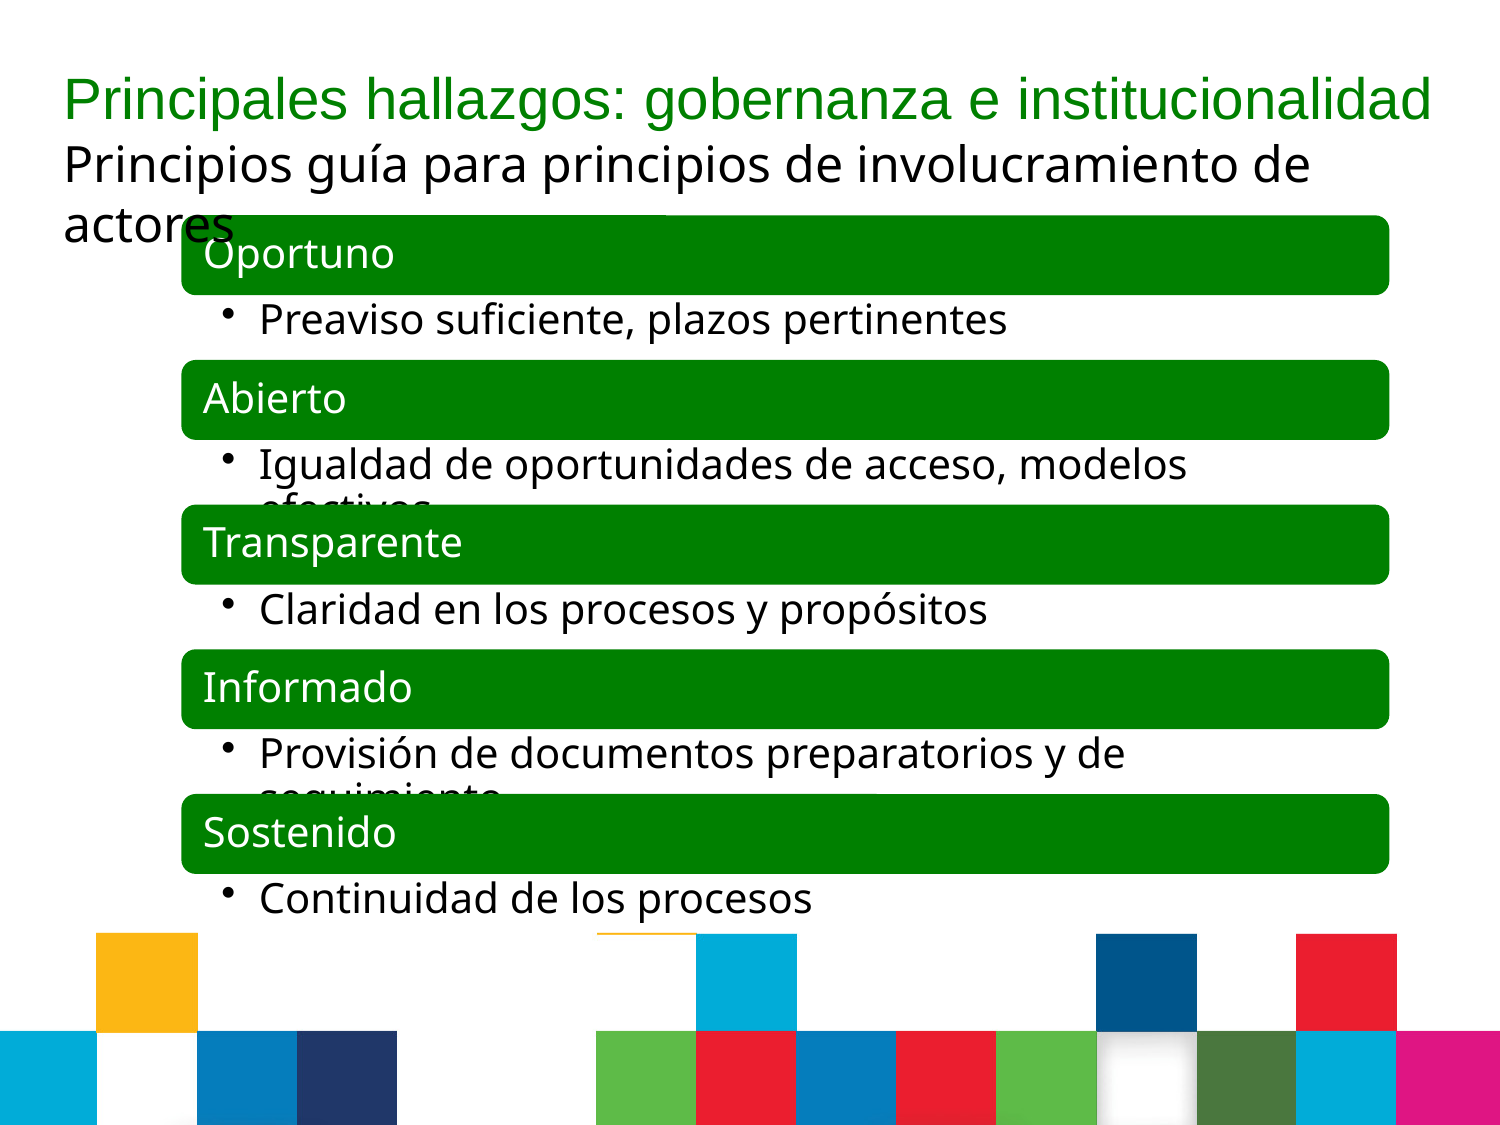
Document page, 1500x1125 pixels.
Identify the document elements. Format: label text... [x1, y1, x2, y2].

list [182, 207, 1389, 950]
picture [0, 4, 1500, 1125]
title Principales hallazgos: gobernanza e institucionalidad [48, 53, 1467, 154]
text_box Principios guía para principios de involucramiento de actores [48, 154, 1467, 261]
